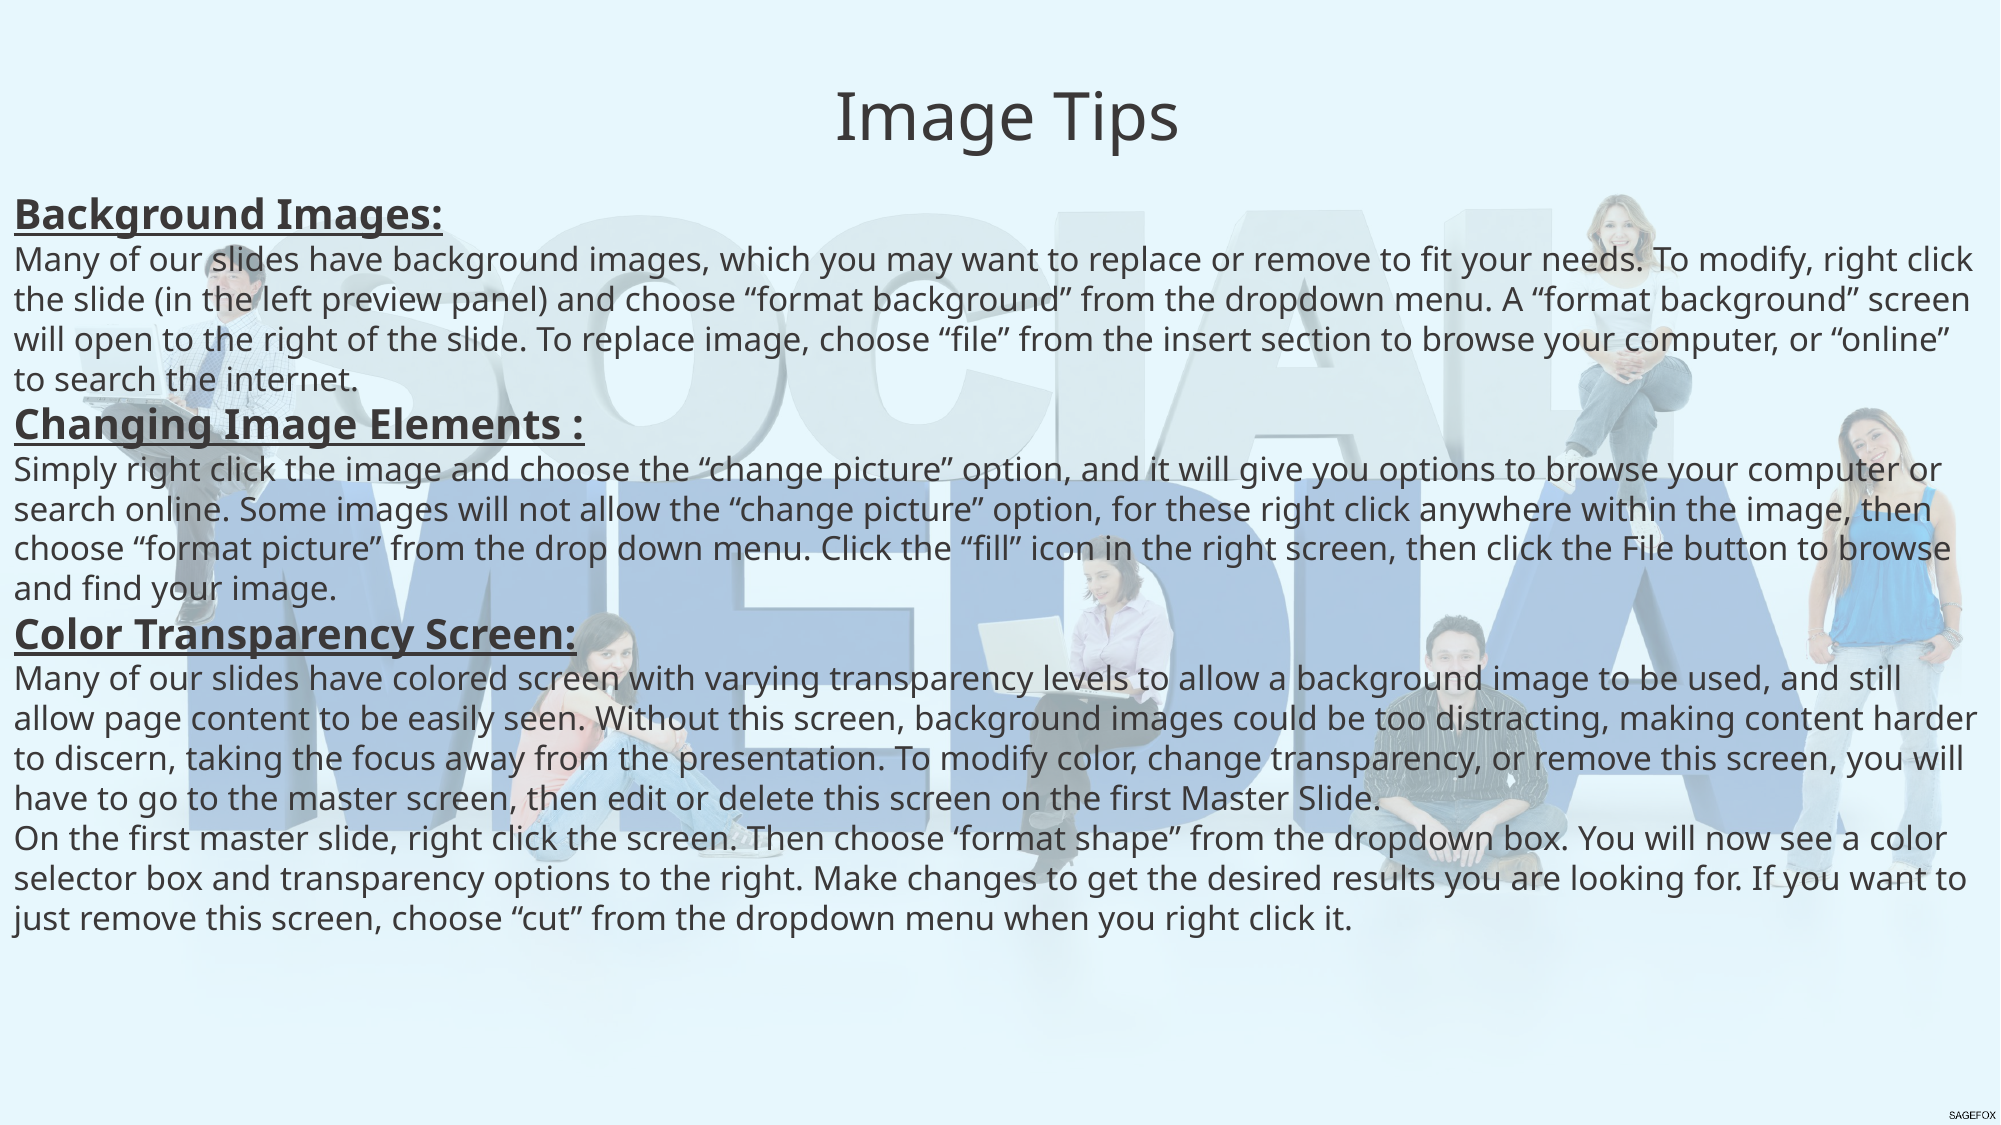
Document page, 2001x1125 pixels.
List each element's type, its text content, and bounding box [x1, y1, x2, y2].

text_box Background Images: Many of our slides have background images, which you may want to replace or remove to fit your needs. To modify, right click the slide (in the left preview panel) and choose “format background” from the dropdown menu. A “format background” screen will open to the right of the slide. To replace image, choose “file” from the insert section to browse your computer, or “online” to search the internet. Changing Image Elements : Simply right click the image and choose the “change picture” option, and it will give you options to browse your computer or search online. Some images will not allow the “change picture” option, for these right click anywhere within the image, then choose “format picture” from the drop down menu. Click the “fill” icon in the right screen, then click the File button to browse and find your image. Color Transparency Screen: Many of our slides have colored screen with varying transparency levels to allow a background image to be used, and still allow page content to be easily seen. Without this screen, background images could be too distracting, making content harder to discern, taking the focus away from the presentation. To modify color, change transparency, or remove this screen, you will have to go to the master screen, then edit or delete this screen on the first Master Slide. On the first master slide, right click the screen. Then choose ‘format shape” from the dropdown box. You will now see a color selector box and transparency options to the right. Make changes to get the desired results you are looking for. If you want to just remove this screen, choose “cut” from the dropdown menu when you right click it. [0, 0, 2000, 1125]
title Image Tips [597, 59, 1420, 177]
